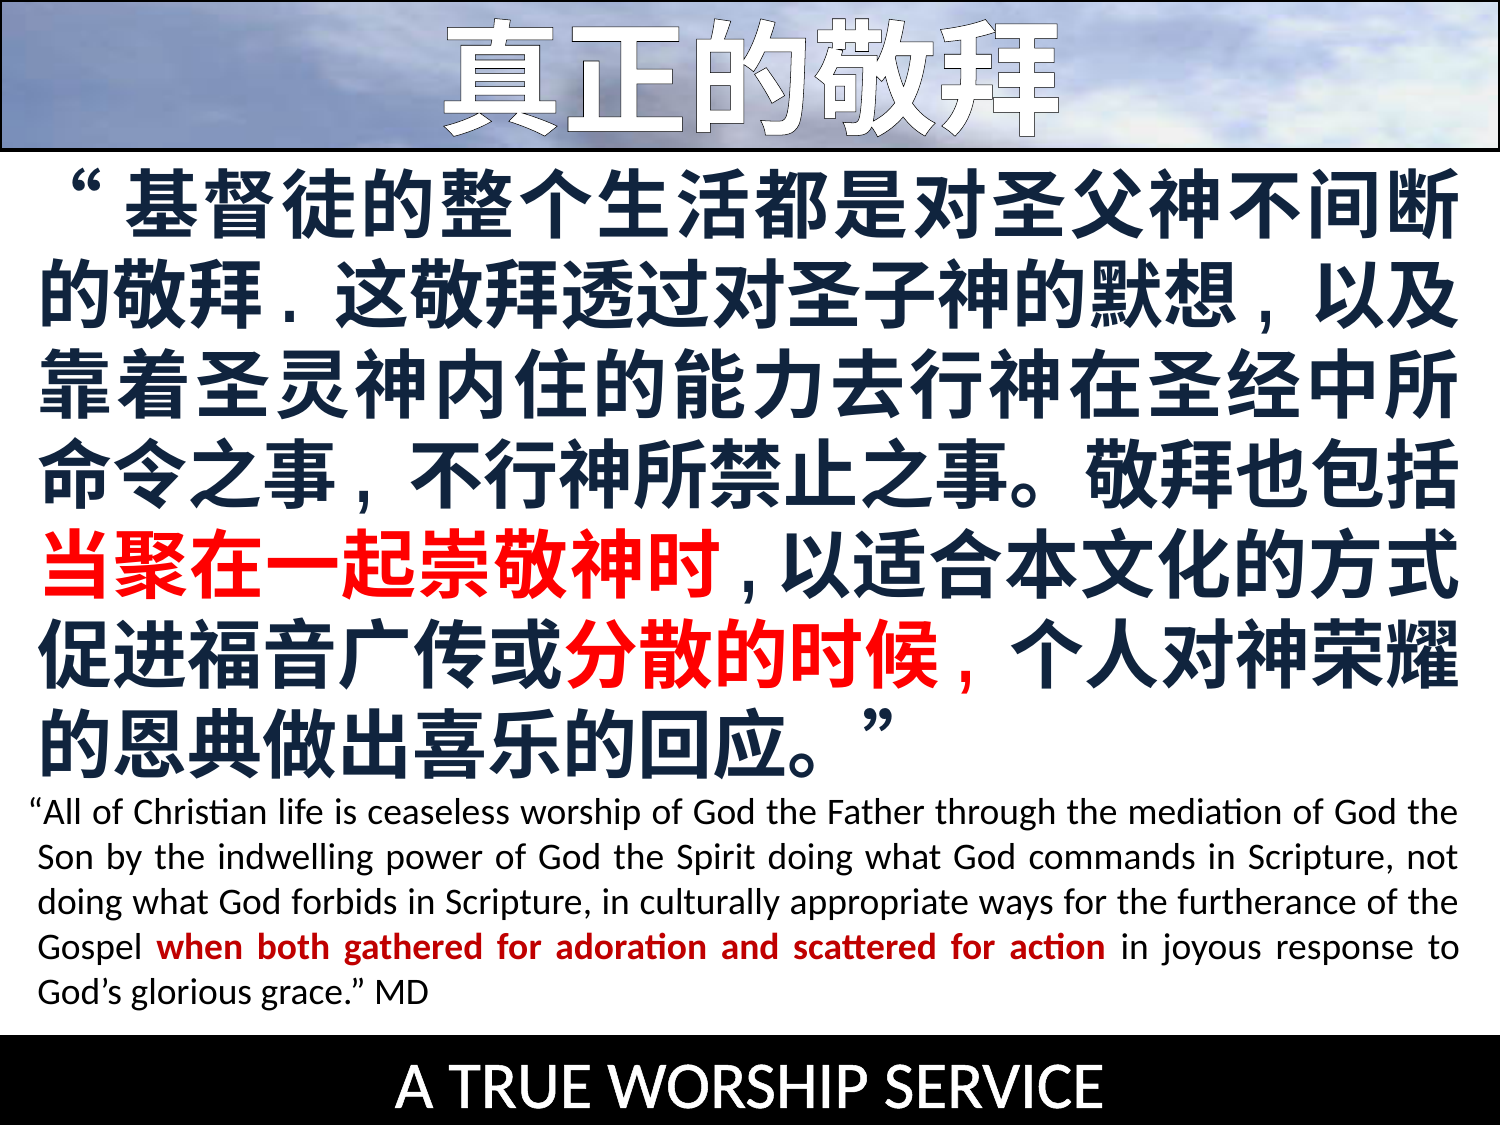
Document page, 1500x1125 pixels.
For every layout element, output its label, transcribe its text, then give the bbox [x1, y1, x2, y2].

text_box 真正的敬拜 [0, 0, 1500, 152]
text_box A TRUE WORSHIP SERVICE [0, 1035, 1500, 1125]
text_box “基督徒的整个生活都是对圣父神不间断的敬拜. 这敬拜透过对圣子神的默想, 以及靠着圣灵神内住的能力去行神在圣经中所命令之事, 不行神所禁止之事。敬拜也包括当聚在一起崇敬神时,以适合本文化的方式促进福音广传或分散的时候, 个人对神荣耀的恩典做出喜乐的回应。” “All of Christian life is ceaseless worship of God the Father through the mediation of God the Son by the indwelling power of God the Spirit doing what God commands in Scripture, not doing what God forbids in Scripture, in culturally appropriate ways for the furtherance of the Gospel when both gathered for adoration and scattered for action in joyous response to God’s glorious grace.” MD [12, 152, 1475, 1020]
